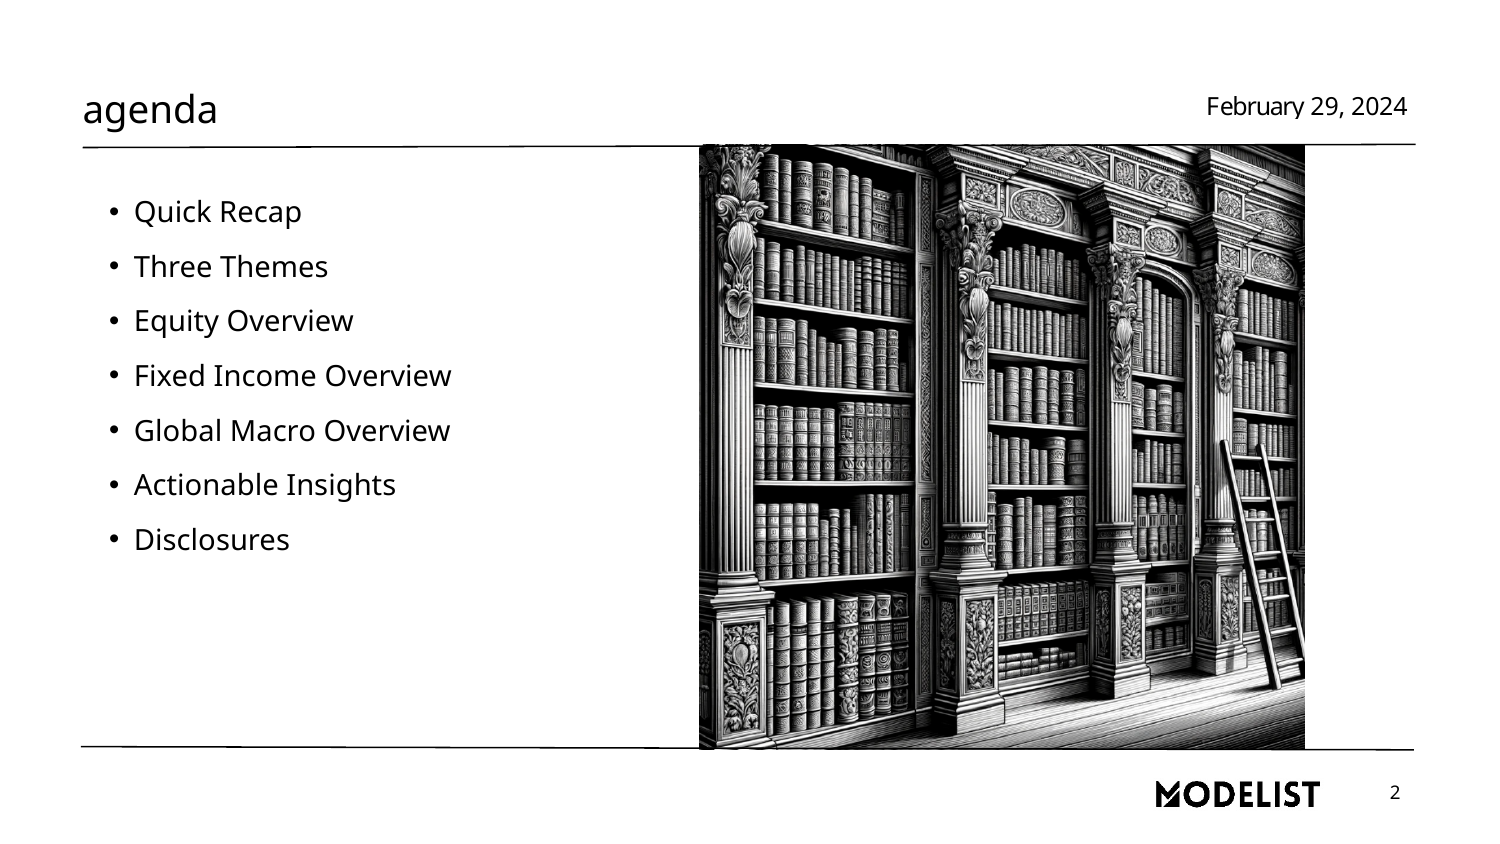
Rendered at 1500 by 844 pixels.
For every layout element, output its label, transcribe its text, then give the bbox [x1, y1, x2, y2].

picture [1096, 87, 1414, 121]
slide_number 2 [1343, 778, 1416, 809]
text_box agenda [82, 77, 1414, 132]
text_box Quick Recap Three Themes Equity Overview Fixed Income Overview Global Macro Overview Actionable Insights Disclosures [84, 174, 699, 556]
picture [1131, 772, 1343, 815]
picture [699, 144, 1305, 750]
